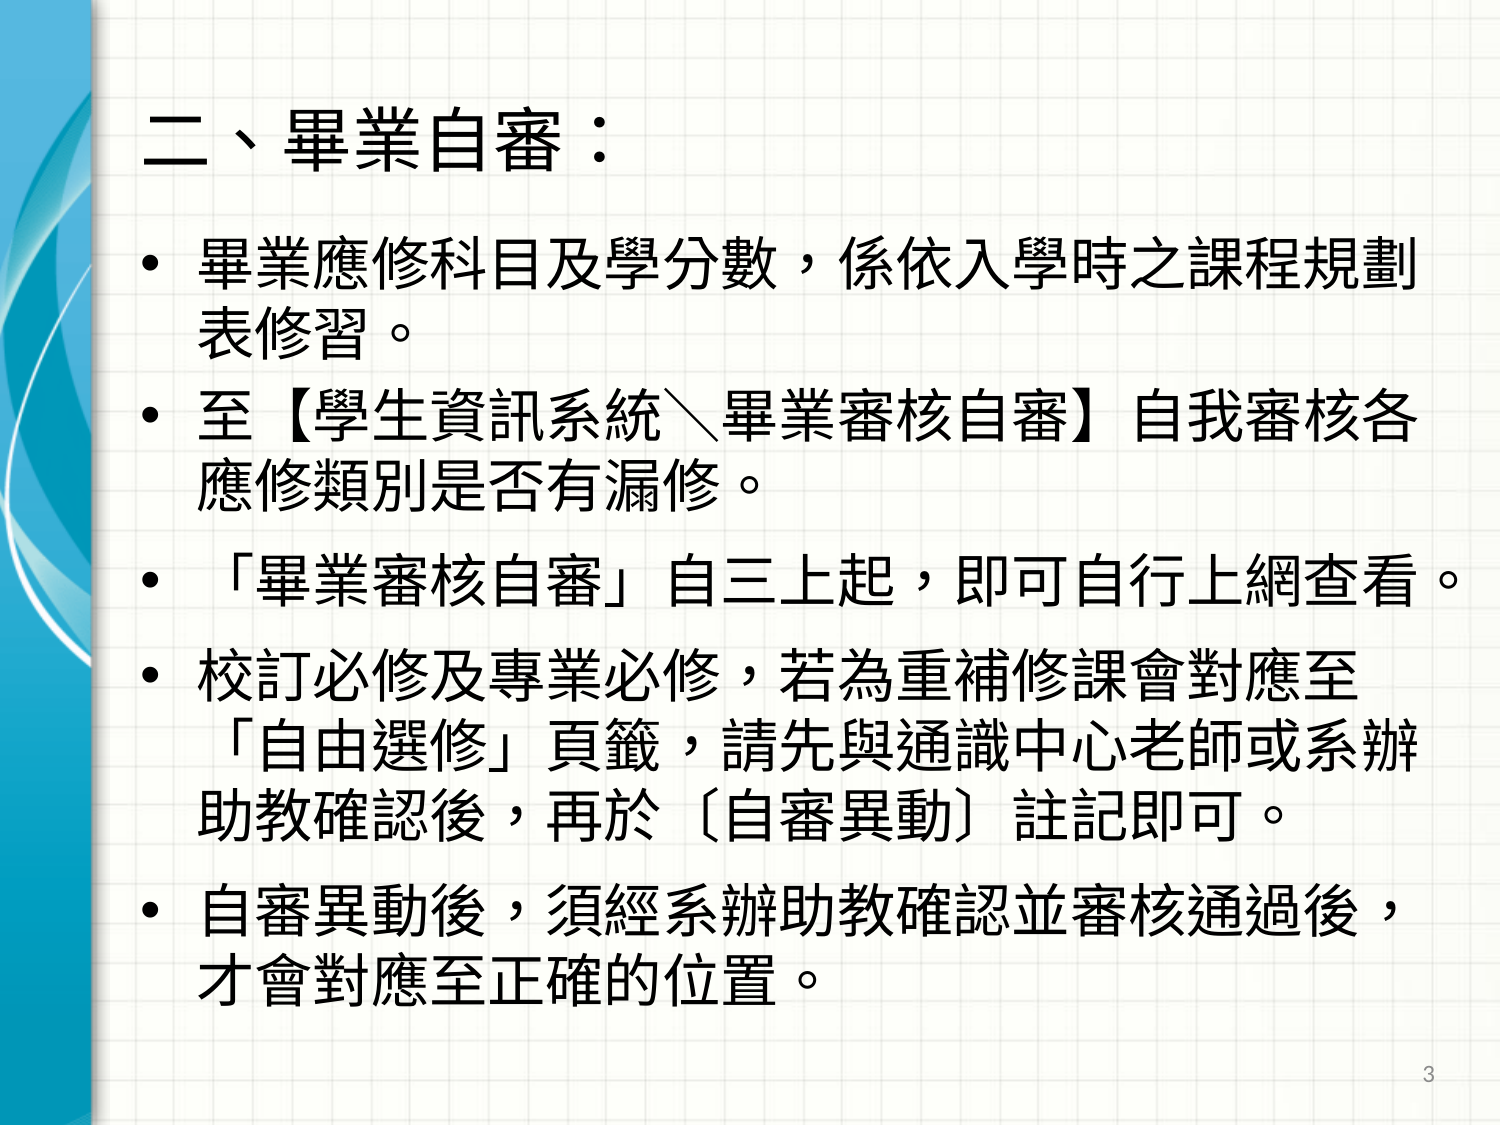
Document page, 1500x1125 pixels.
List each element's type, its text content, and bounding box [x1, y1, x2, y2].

title 二、畢業自審： [125, 44, 1450, 220]
picture [0, 0, 1500, 1125]
slide_number 3 [1100, 1042, 1450, 1103]
list 畢業應修科目及學分數，係依入學時之課程規劃表修習。 至【學生資訊系統＼畢業審核自審】自我審核各應修類別是否有漏修。 「畢業審核自審」自三上起，即可自行上網查看。 校訂必修及專業必修，若為重補修課會對應至「自由選修」頁籤，請先與通識中心老師或系辦助教確認後，再於〔自審異動〕註記即可。 自審異動後，須經系辦助教確認並審核通過後，才會對應至正確的位置。 [125, 220, 1450, 1071]
